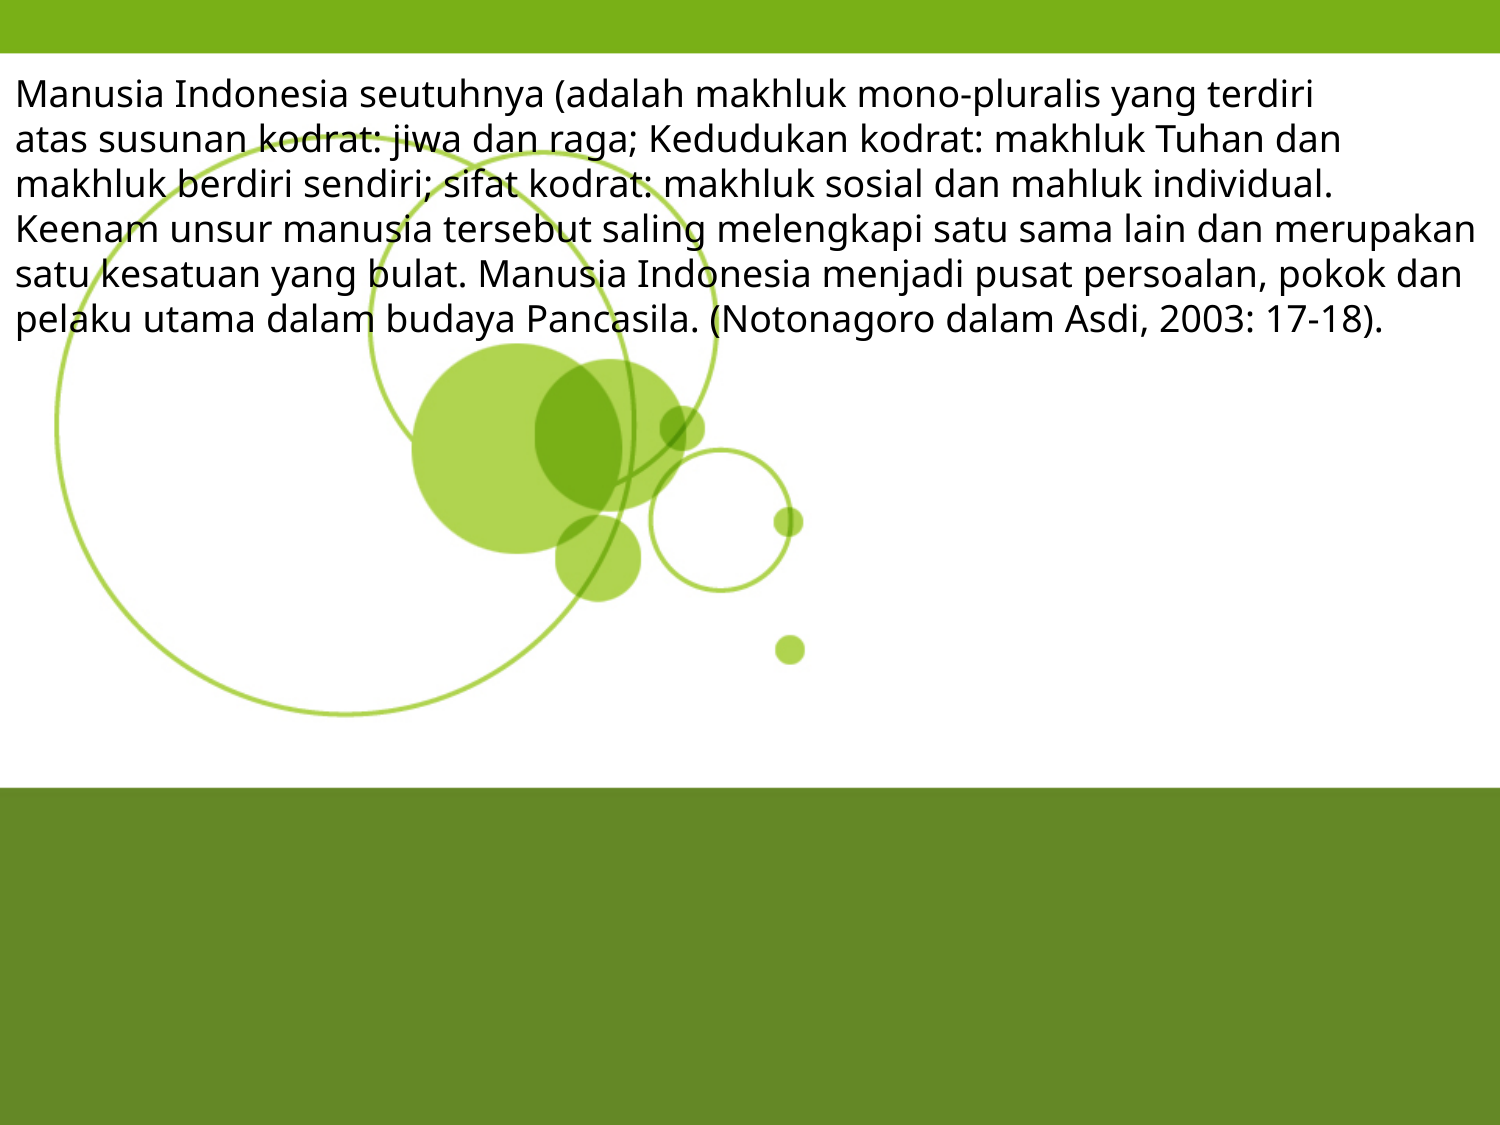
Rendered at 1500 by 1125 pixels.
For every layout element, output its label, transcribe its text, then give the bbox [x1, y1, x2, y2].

picture [0, 348, 1500, 1125]
text_box Manusia Indonesia seutuhnya (adalah makhluk mono-pluralis yang terdiri atas susunan kodrat: jiwa dan raga; Kedudukan kodrat: makhluk Tuhan dan makhluk berdiri sendiri; sifat kodrat: makhluk sosial dan mahluk individual. Keenam unsur manusia tersebut saling melengkapi satu sama lain dan merupakan satu kesatuan yang bulat. Manusia Indonesia menjadi pusat persoalan, pokok dan pelaku utama dalam budaya Pancasila. (Notonagoro dalam Asdi, 2003: 17-18). [0, 62, 1500, 348]
picture [0, 0, 1500, 62]
